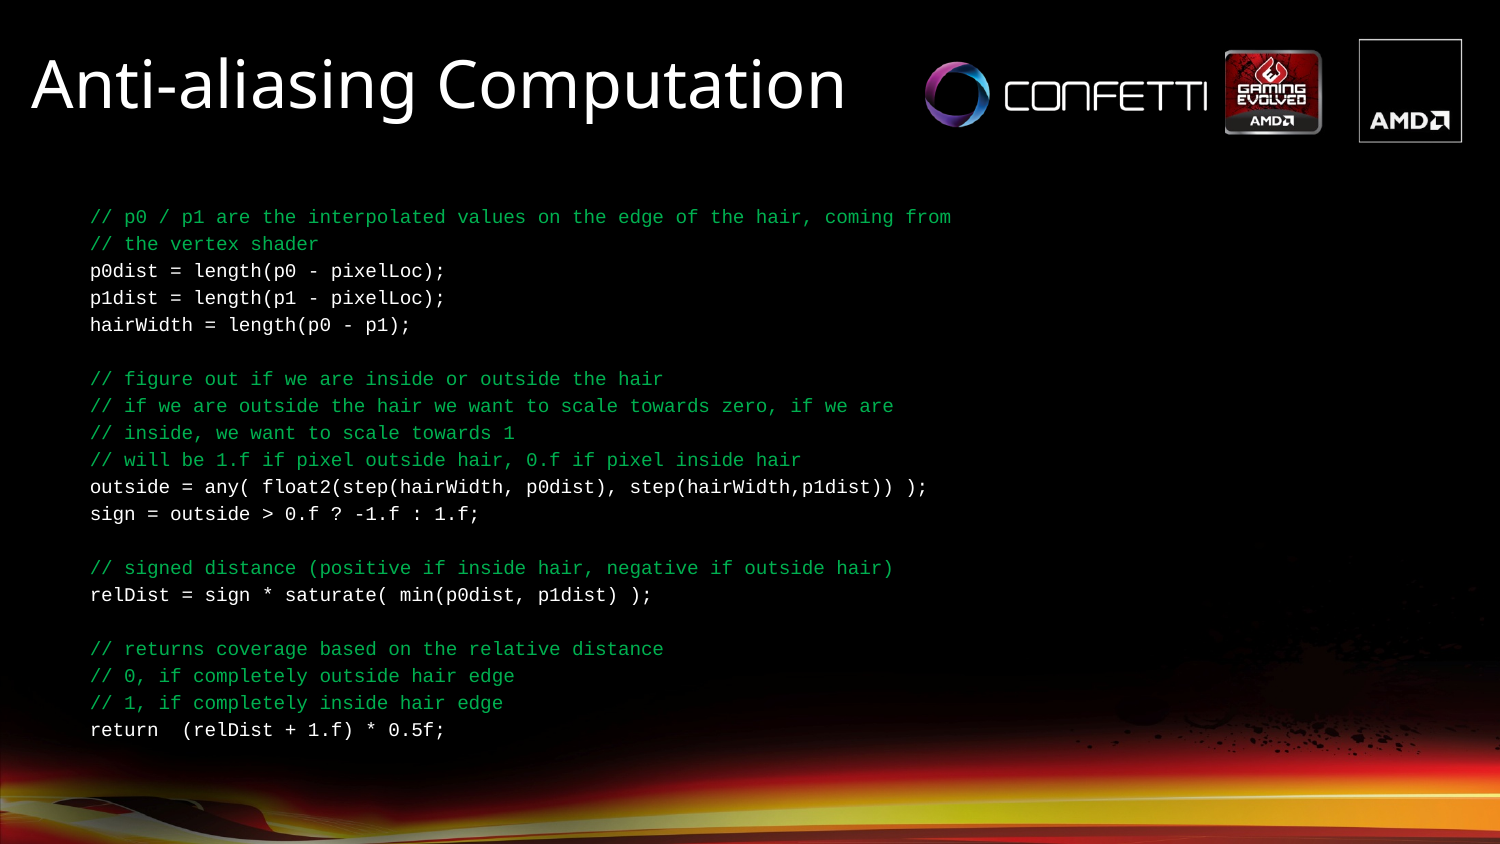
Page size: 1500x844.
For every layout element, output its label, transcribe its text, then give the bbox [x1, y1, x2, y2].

list // p0 / p1 are the interpolated values on the edge of the hair, coming from // the vertex shader p0dist = length(p0 - pixelLoc); p1dist = length(p1 - pixelLoc); hairWidth = length(p0 - p1); // figure out if we are inside or outside the hair // if we are outside the hair we want to scale towards zero, if we are // inside, we want to scale towards 1 // will be 1.f if pixel outside hair, 0.f if pixel inside hair outside = any( float2(step(hairWidth, p0dist), step(hairWidth,p1dist)) ); sign = outside > 0.f ? -1.f : 1.f; // signed distance (positive if inside hair, negative if outside hair) relDist = sign * saturate( min(p0dist, p1dist) ); // returns coverage based on the relative distance // 0, if completely outside hair edge // 1, if completely inside hair edge return (relDist + 1.f) * 0.5f; [75, 196, 1497, 754]
picture [0, 0, 1500, 844]
text_box Anti-aliasing Computation [16, 34, 1367, 175]
